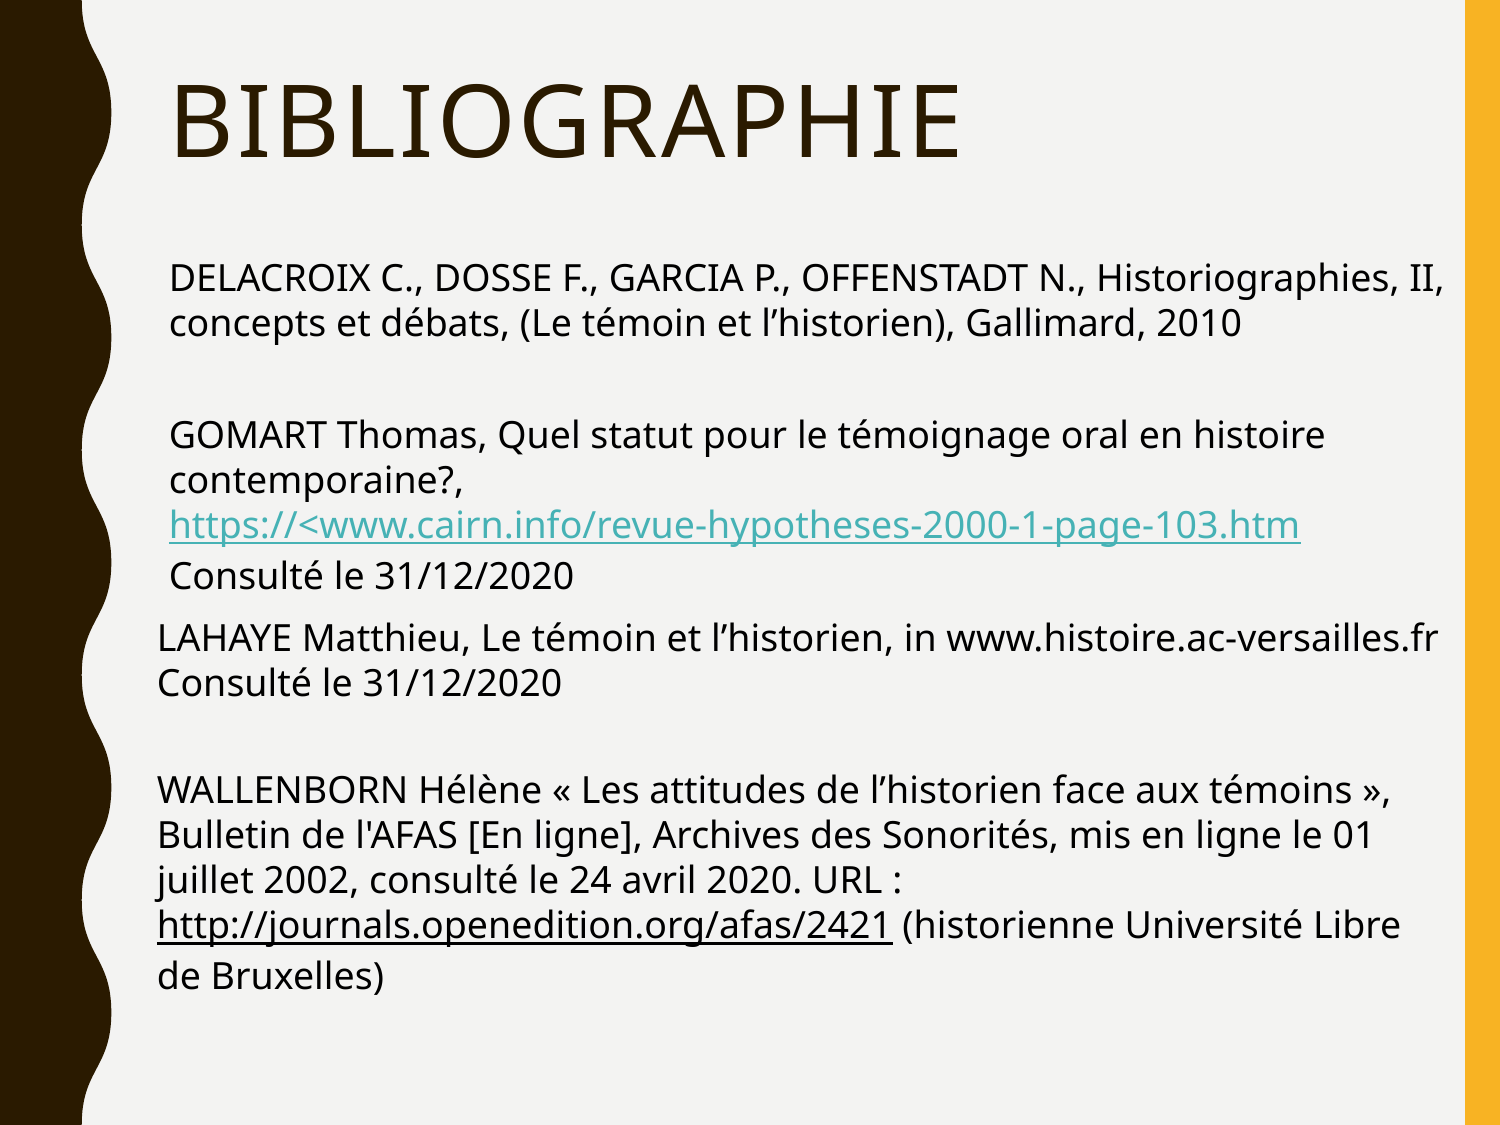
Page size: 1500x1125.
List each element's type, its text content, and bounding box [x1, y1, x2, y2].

text_box GOMART Thomas, Quel statut pour le témoignage oral en histoire contemporaine?, https://<www.cairn.info/revue-hypotheses-2000-1-page-103.htm Consulté le 31/12/2020 [153, 403, 1473, 605]
text_box WALLENBORN Hélène « Les attitudes de l’historien face aux témoins », Bulletin de l'AFAS [En ligne], Archives des Sonorités, mis en ligne le 01 juillet 2002, consulté le 24 avril 2020. URL : http://journals.openedition.org/afas/2421 (historienne Université Libre de Bruxelles) [142, 758, 1449, 1005]
title bibliographie [154, 62, 1407, 187]
text_box LAHAYE Matthieu, Le témoin et l’historien, in www.histoire.ac-versailles.fr Consulté le 31/12/2020 [142, 606, 1461, 712]
text_box DELACROIX C., DOSSE F., GARCIA P., OFFENSTADT N., Historiographies, II, concepts et débats, (Le témoin et l’historien), Gallimard, 2010 [153, 246, 1473, 351]
